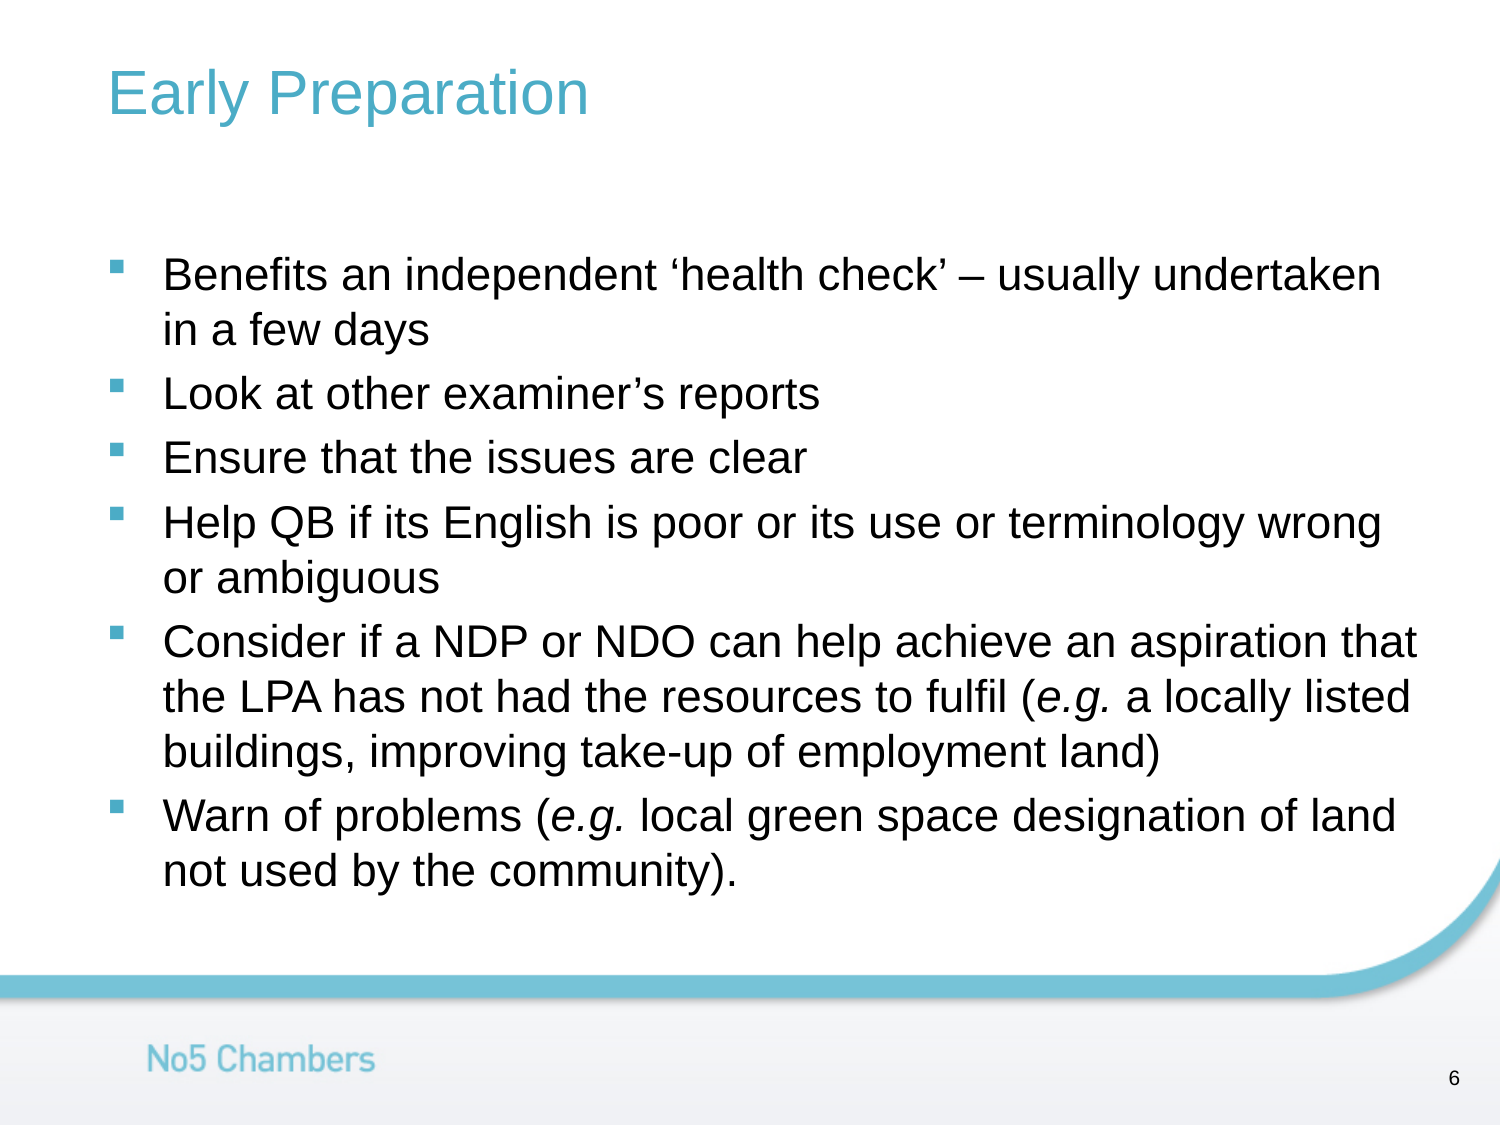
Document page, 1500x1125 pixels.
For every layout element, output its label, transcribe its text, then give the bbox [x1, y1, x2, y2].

slide_number 5 [1125, 1037, 1475, 1098]
picture [0, 0, 1500, 1125]
list Benefits an independent ‘health check’ – usually undertaken in a few days Look at other examiner’s reports Ensure that the issues are clear Help QB if its English is poor or its use or terminology wrong or ambiguous Consider if a NDP or NDO can help achieve an aspiration that the LPA has not had the resources to fulfil (e.g. a locally listed buildings, improving take-up of employment land) Warn of problems (e.g. local green space designation of land not used by the community). [91, 237, 1442, 963]
title Early Preparation [93, 45, 1444, 213]
